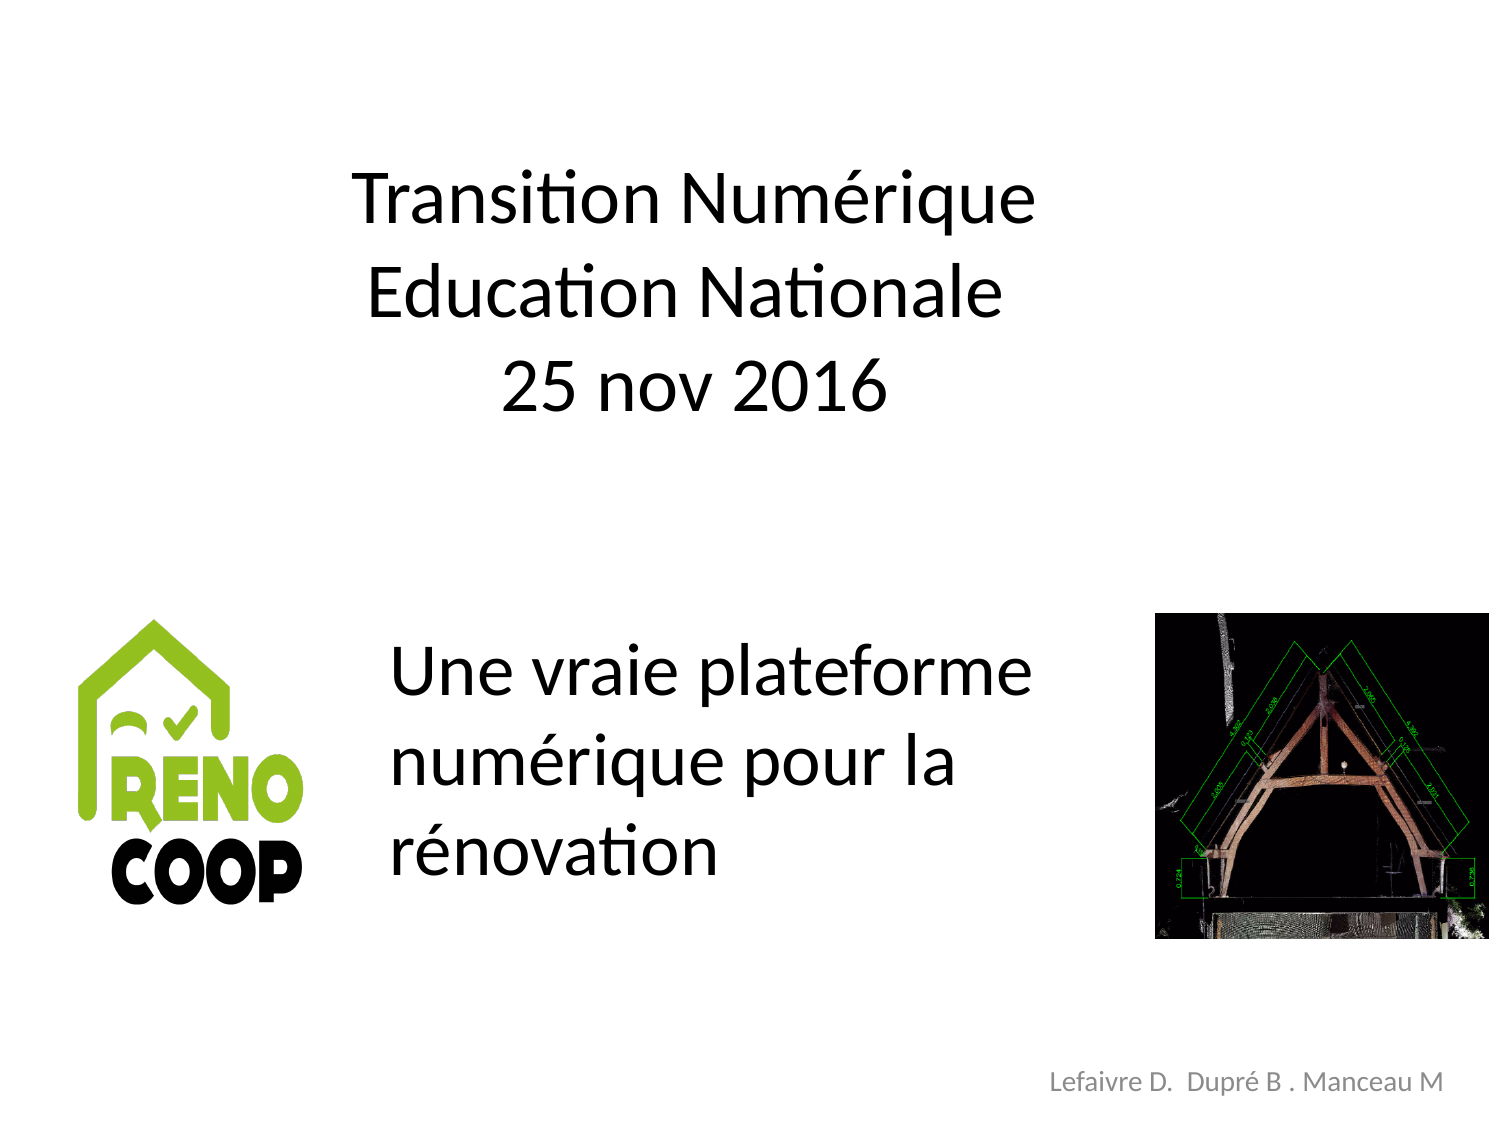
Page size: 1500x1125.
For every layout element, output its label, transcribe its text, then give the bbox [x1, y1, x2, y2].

text_box Une vraie plateforme numérique pour la rénovation [379, 613, 1152, 899]
picture [0, 559, 376, 955]
title Transition Numérique Education Nationale 25 nov 2016 [132, 137, 1258, 529]
footer Lefaivre D. Dupré B . Manceau M [993, 1049, 1500, 1110]
picture [1154, 613, 1489, 939]
